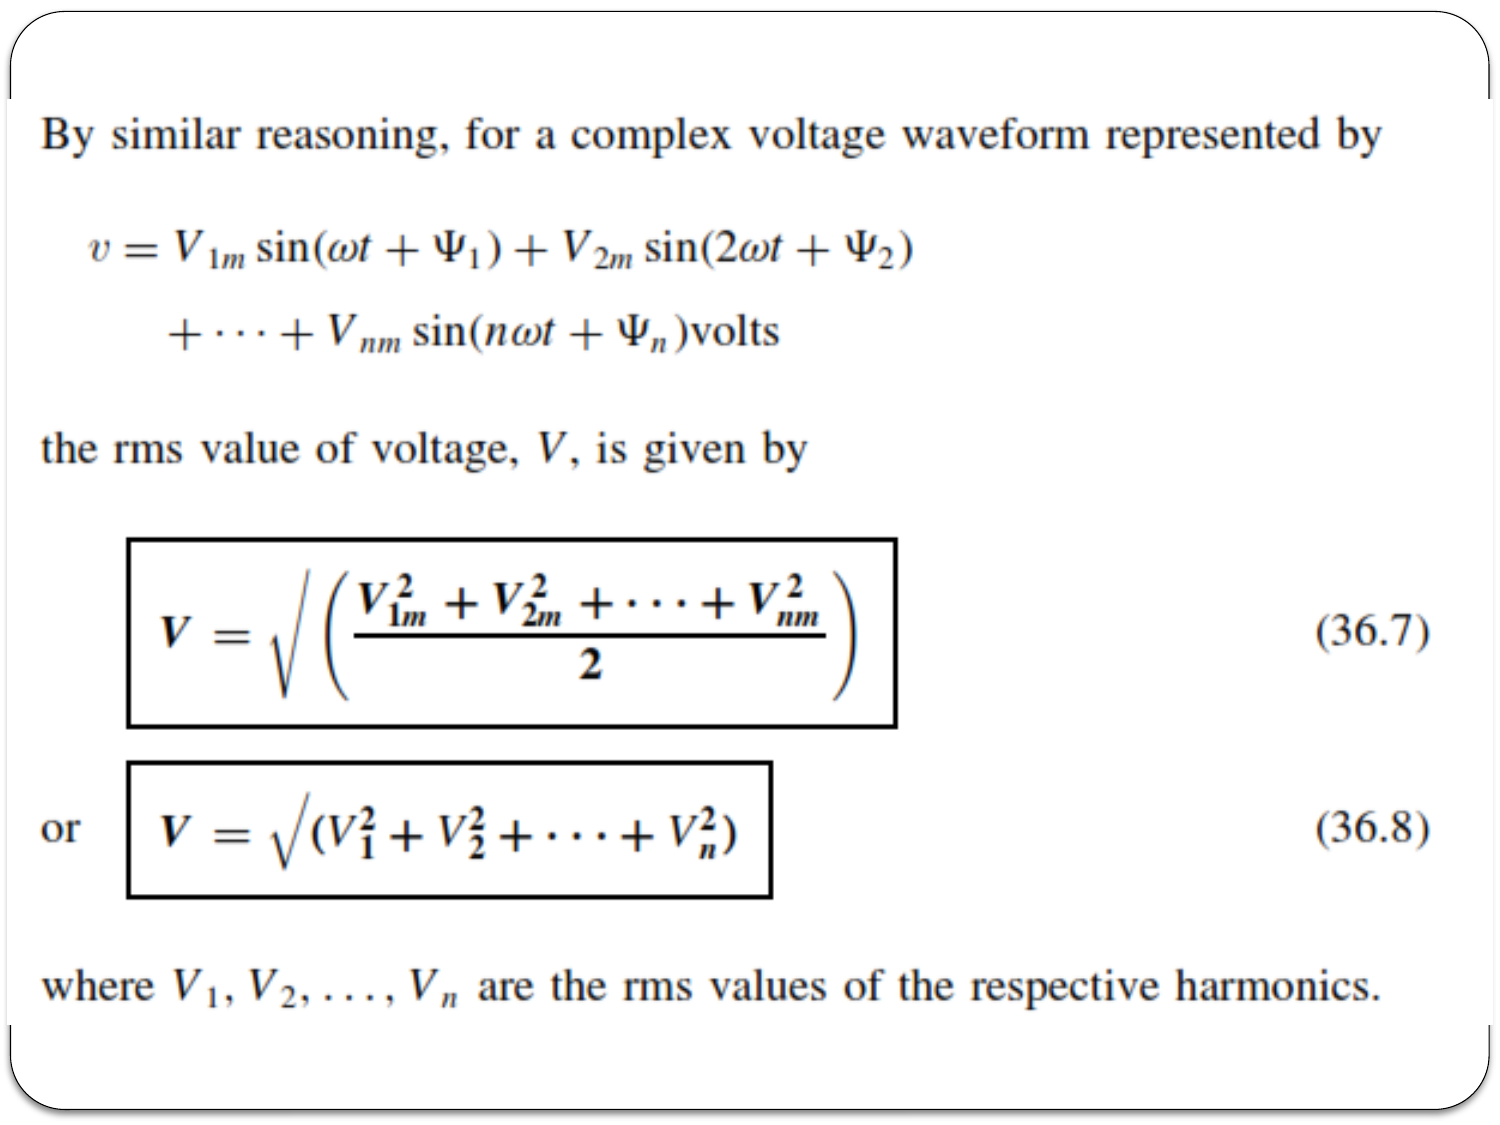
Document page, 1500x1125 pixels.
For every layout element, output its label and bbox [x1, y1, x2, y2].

picture [6, 99, 1494, 1026]
